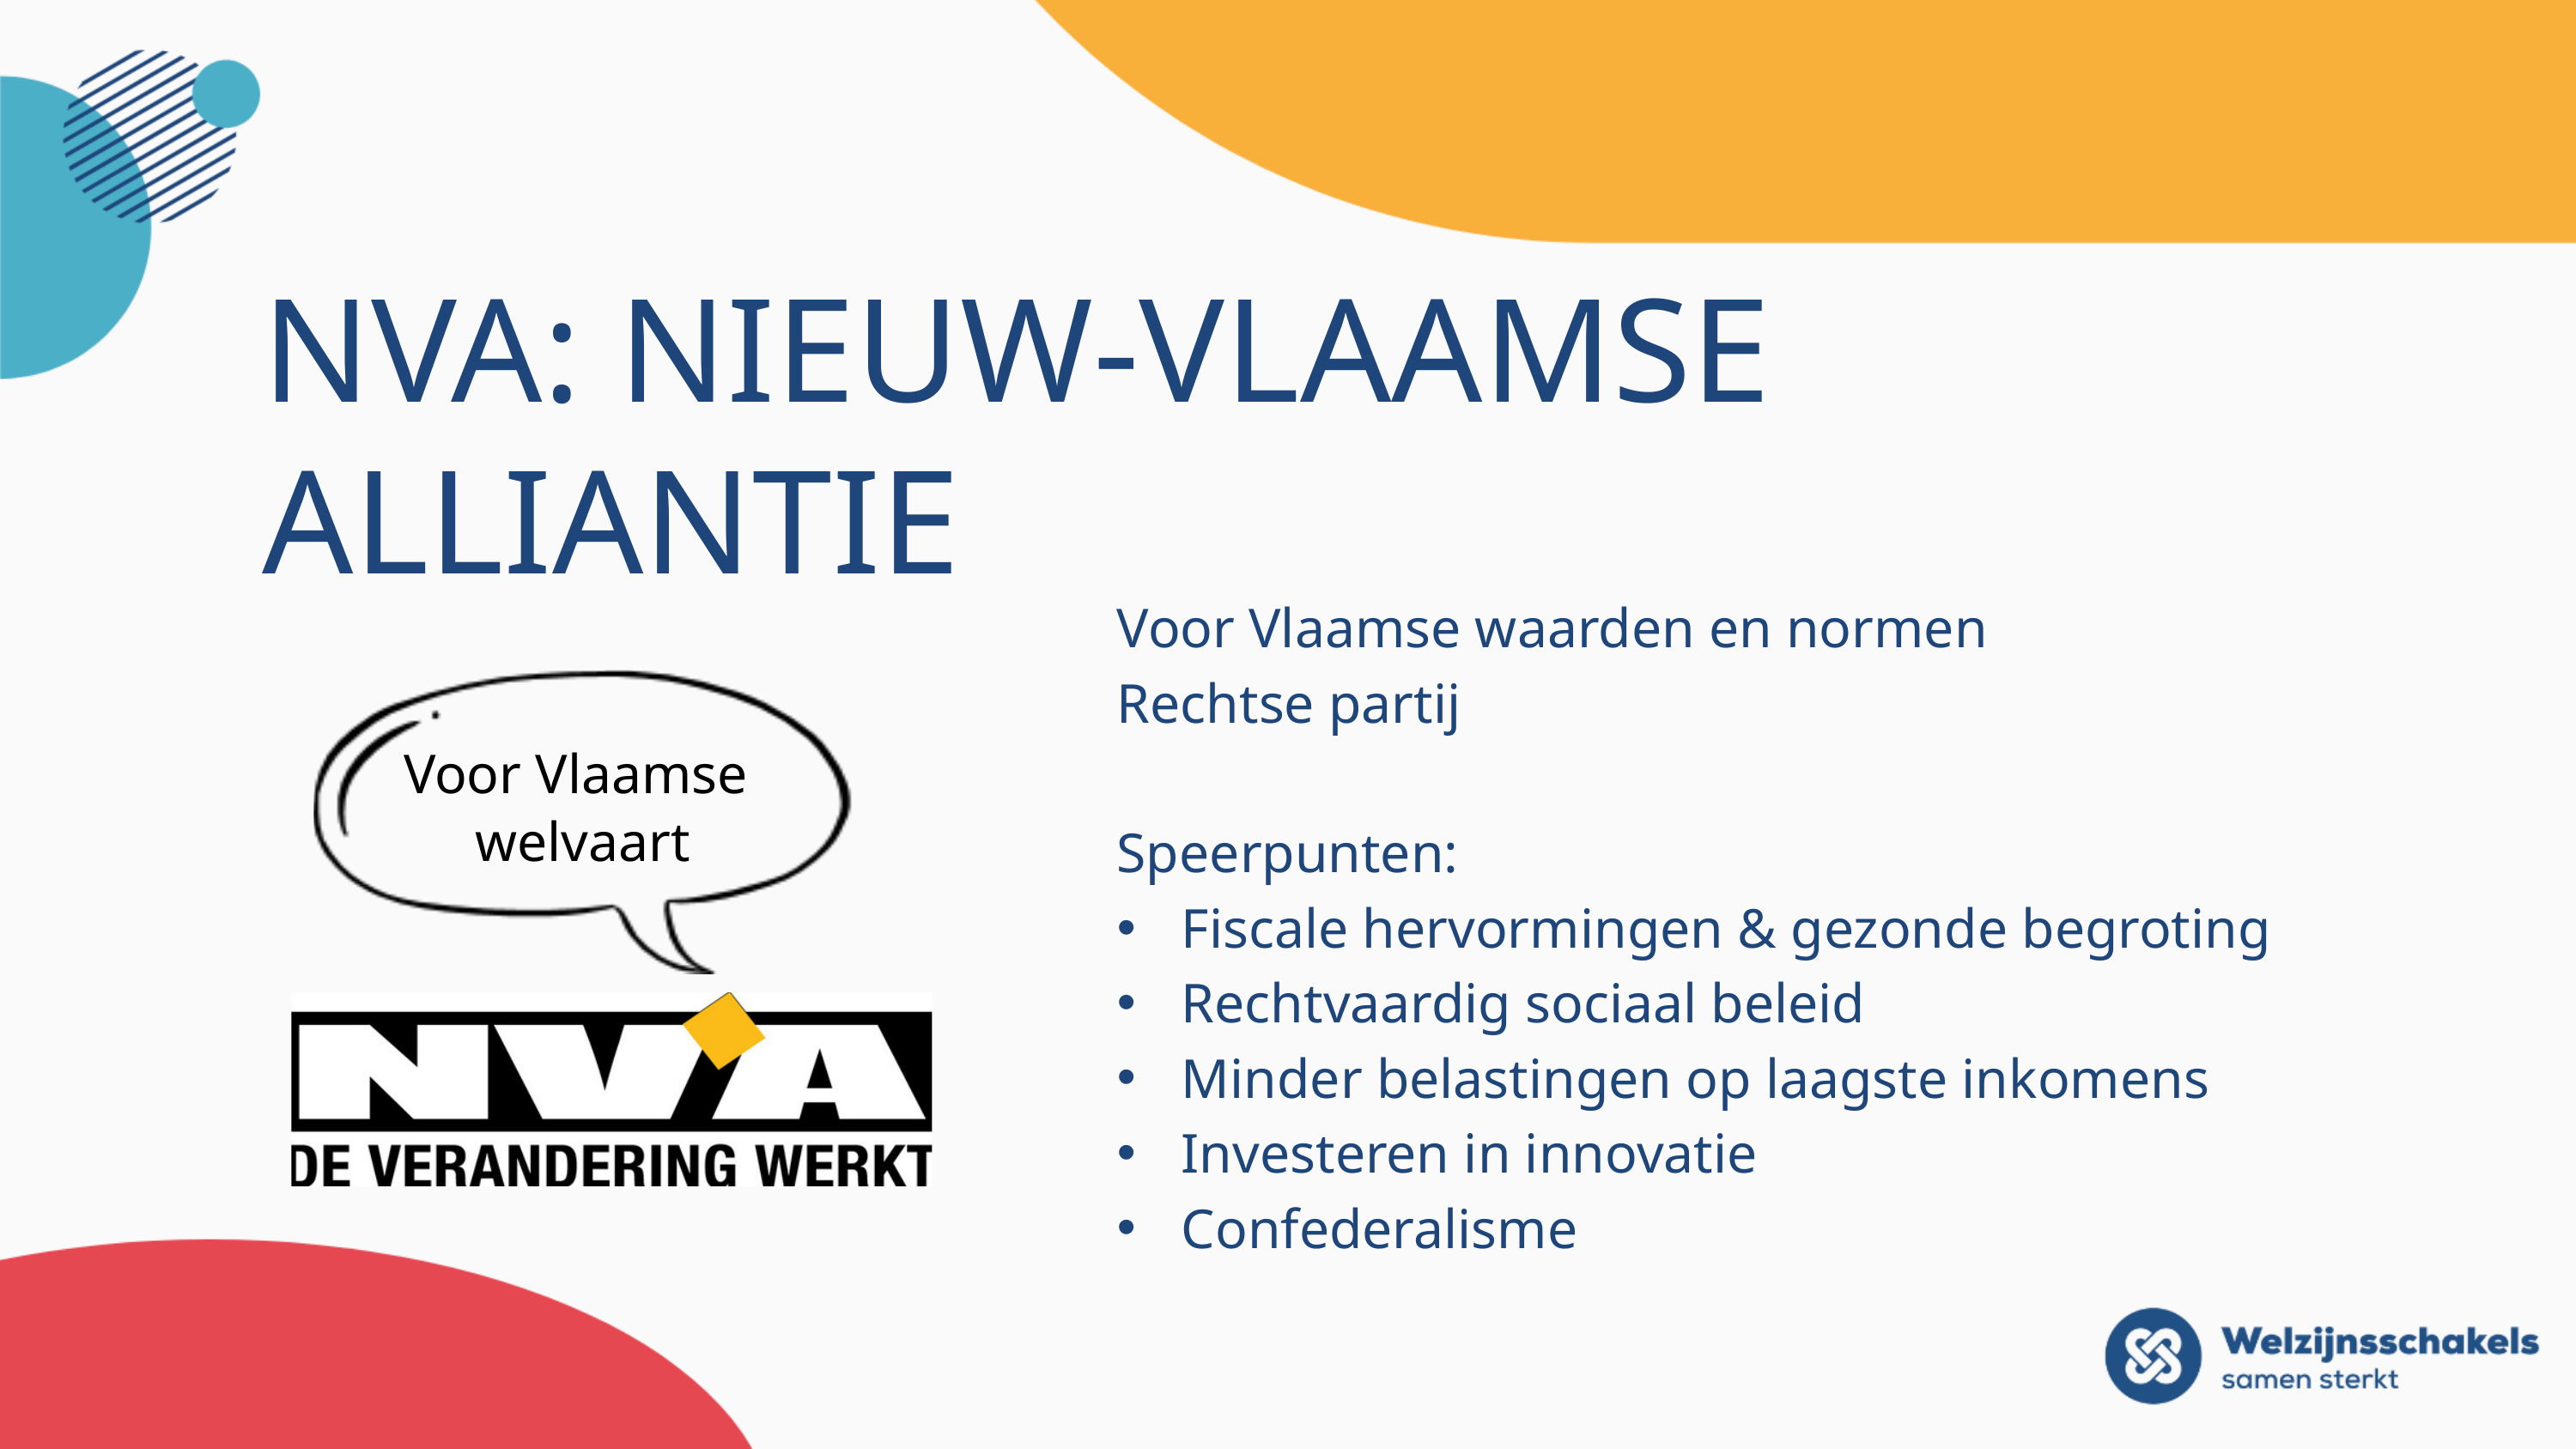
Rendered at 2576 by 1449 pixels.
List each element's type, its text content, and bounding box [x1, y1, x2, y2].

list Voor Vlaamse waarden en normen Rechtse partij Speerpunten: Fiscale hervormingen & gezonde begroting Rechtvaardig sociaal beleid Minder belastingen op laagste inkomens Investeren in innovatie Confederalisme [1103, 587, 2328, 1361]
picture [0, 0, 2576, 1449]
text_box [312, 668, 856, 976]
title NVA: nieuw-vlaamse alliantie [249, 359, 2351, 503]
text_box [289, 991, 934, 1188]
